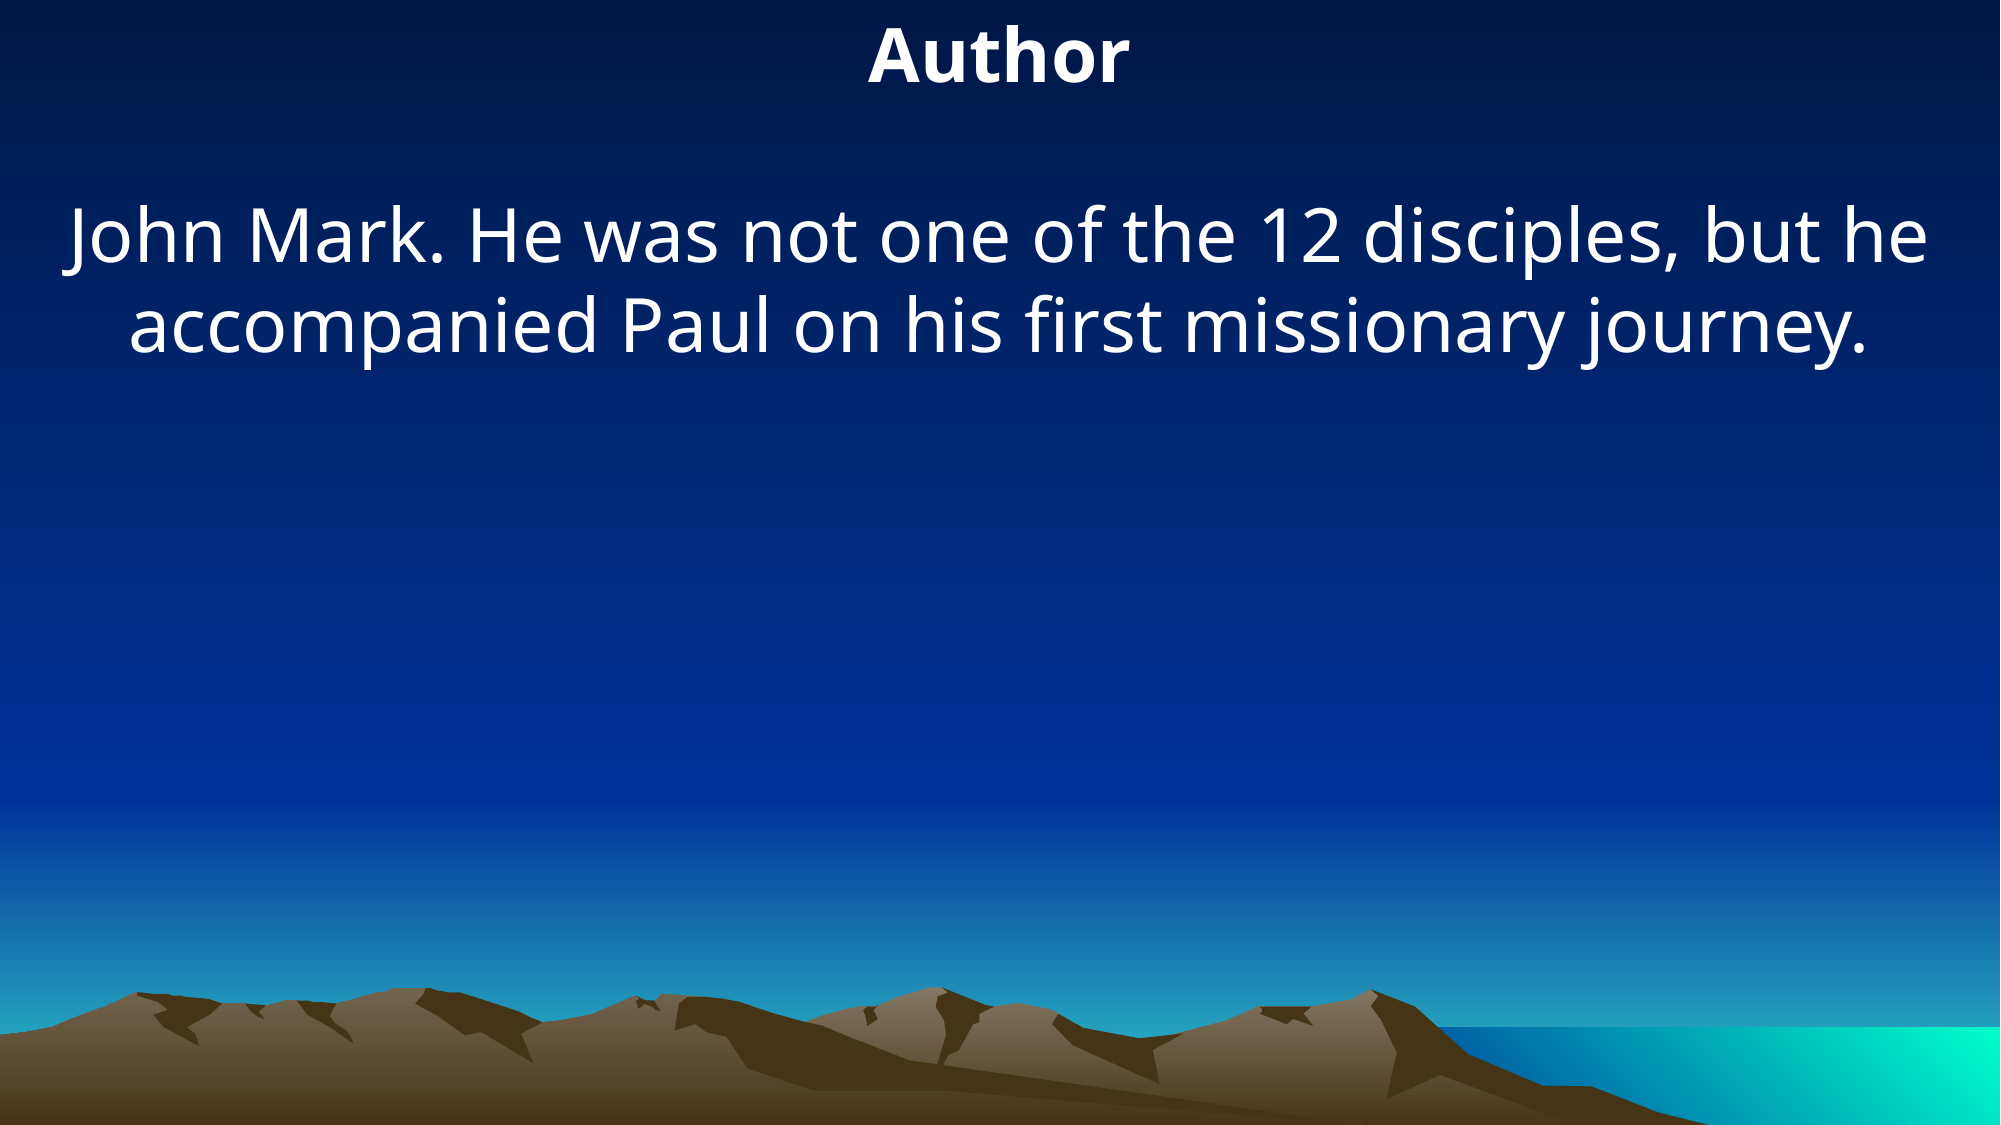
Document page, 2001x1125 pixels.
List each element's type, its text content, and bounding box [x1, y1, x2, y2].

text_box Author John Mark. He was not one of the 12 disciples, but he accompanied Paul on his first missionary journey. [0, 0, 2000, 988]
